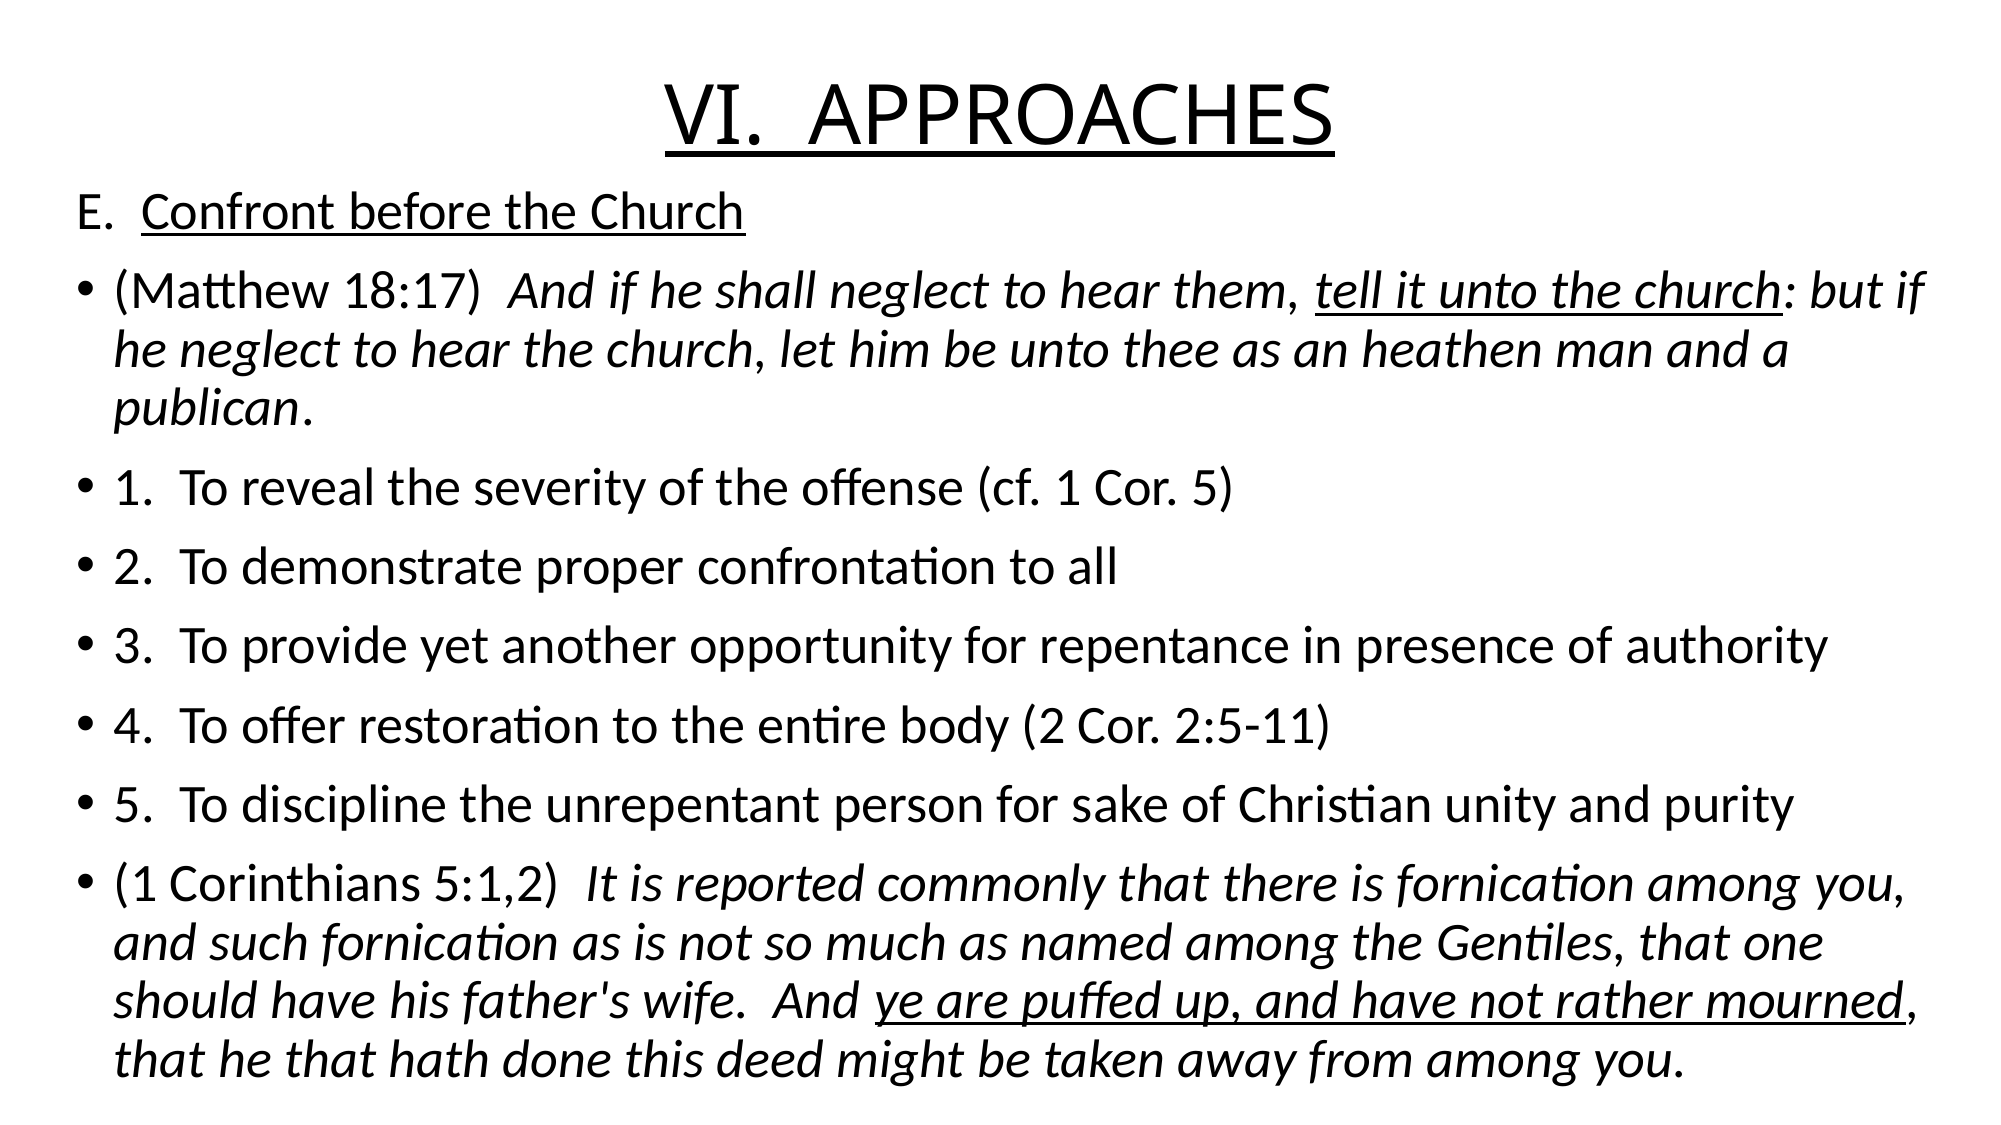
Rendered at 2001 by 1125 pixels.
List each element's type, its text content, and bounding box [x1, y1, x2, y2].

list E. Confront before the Church (Matthew 18:17) And if he shall neglect to hear them, tell it unto the church: but if he neglect to hear the church, let him be unto thee as an heathen man and a publican. 1. To reveal the severity of the offense (cf. 1 Cor. 5) 2. To demonstrate proper confrontation to all 3. To provide yet another opportunity for repentance in presence of authority 4. To offer restoration to the entire body (2 Cor. 2:5-11) 5. To discipline the unrepentant person for sake of Christian unity and purity (1 Corinthians 5:1,2) It is reported commonly that there is fornication among you, and such fornication as is not so much as named among the Gentiles, that one should have his father's wife. And ye are puffed up, and have not rather mourned, that he that hath done this deed might be taken away from among you. [61, 175, 1948, 1063]
title VI. APPROACHES [137, 59, 1863, 175]
